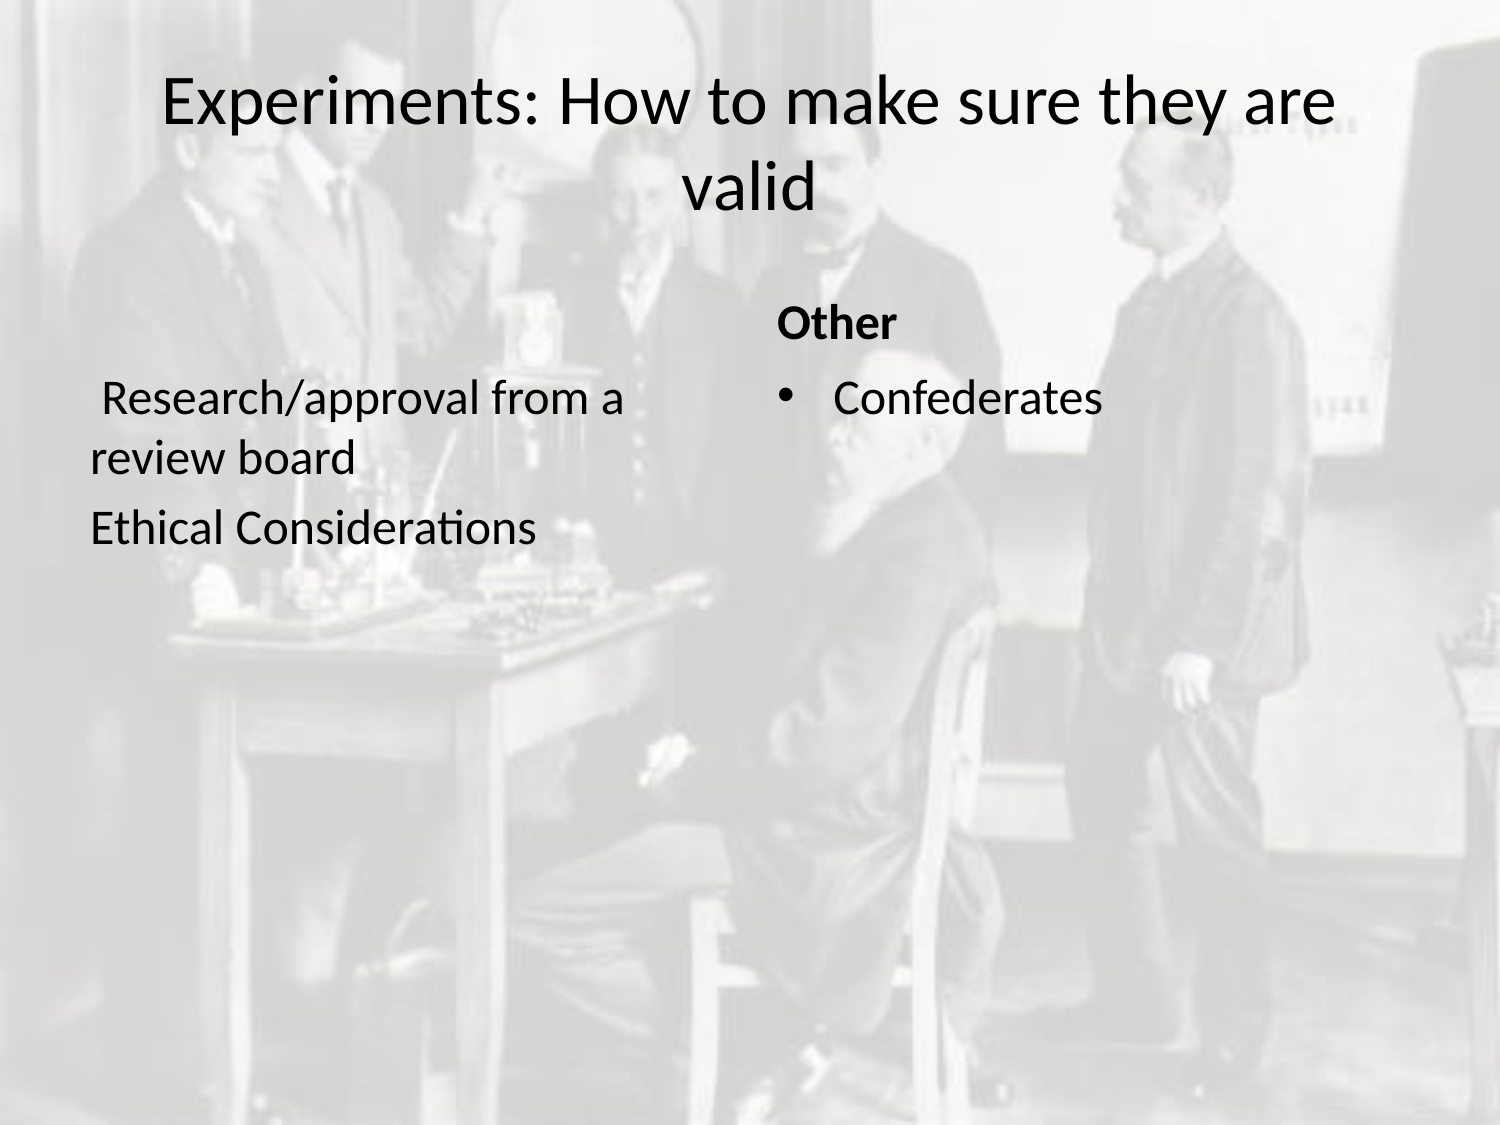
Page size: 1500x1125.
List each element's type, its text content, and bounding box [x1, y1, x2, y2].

list Other [761, 251, 1425, 356]
list Confederates [761, 356, 1425, 1005]
list Research/approval from a review board Ethical Considerations [75, 356, 738, 1005]
title Experiments: How to make sure they are valid [75, 45, 1425, 233]
